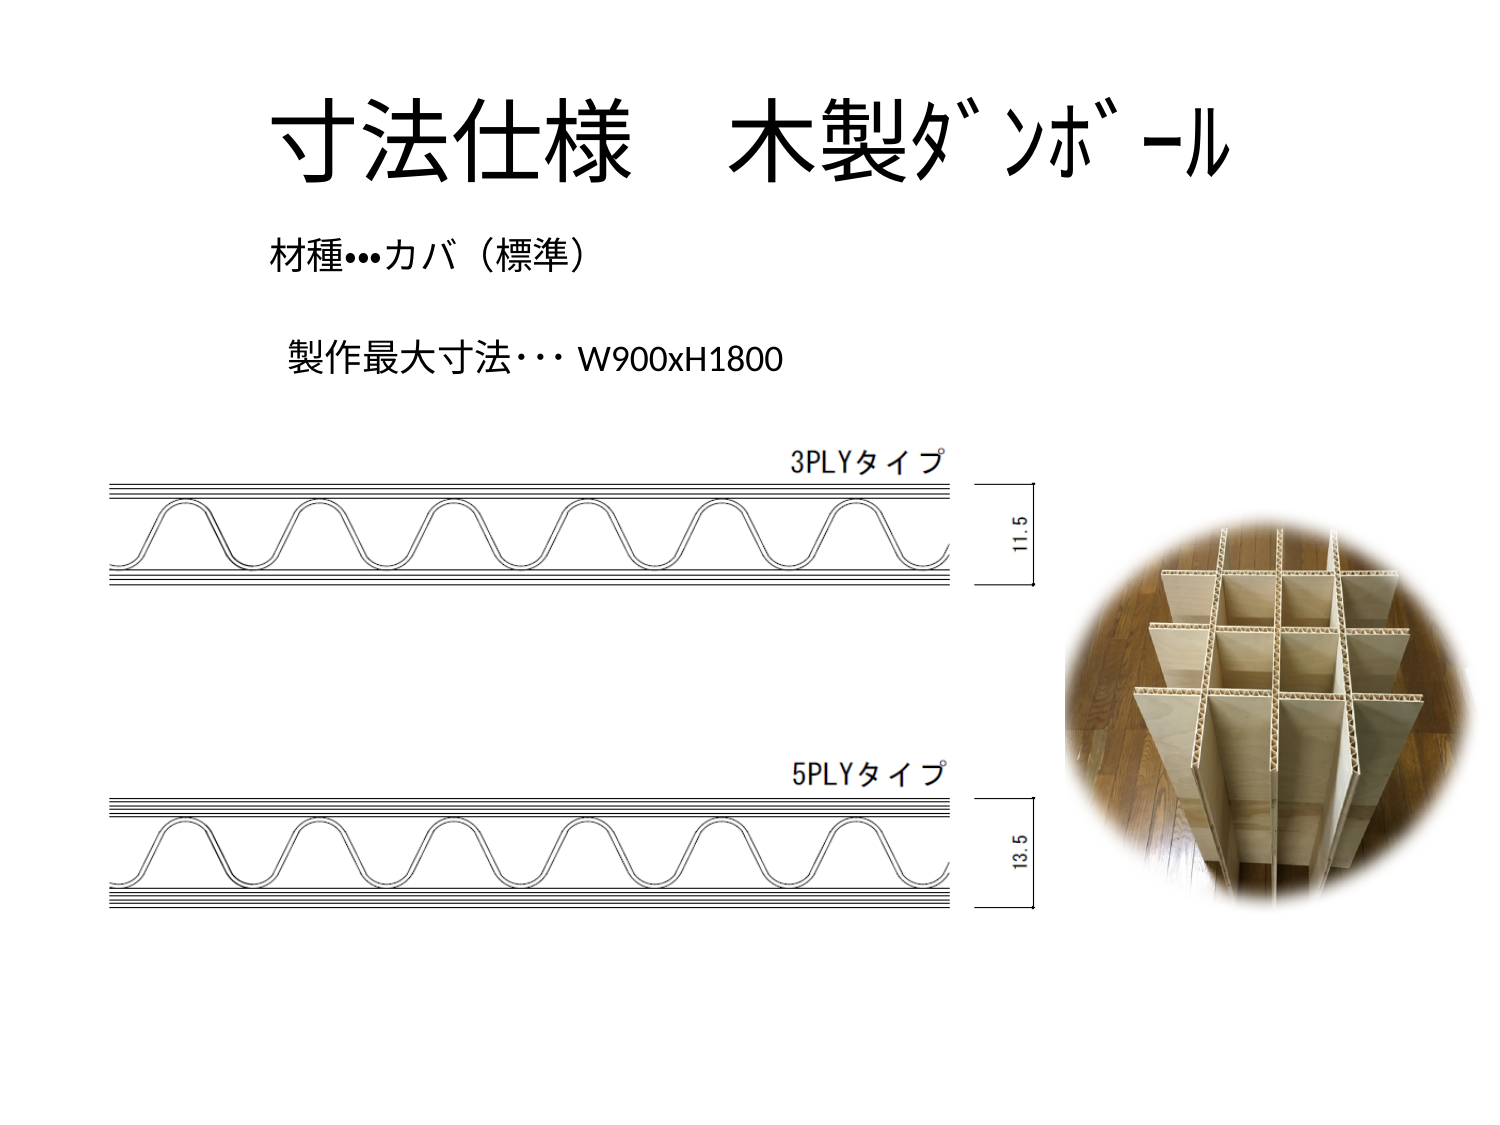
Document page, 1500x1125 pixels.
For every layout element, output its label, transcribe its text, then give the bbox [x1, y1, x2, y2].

picture [88, 408, 1483, 953]
text_box 材種・・・カバ（標準） [254, 224, 623, 285]
text_box 製作最大寸法･･･W900xH1800 [272, 326, 799, 386]
title 寸法仕様 木製ﾀﾞﾝﾎﾞｰﾙ [75, 45, 1425, 233]
